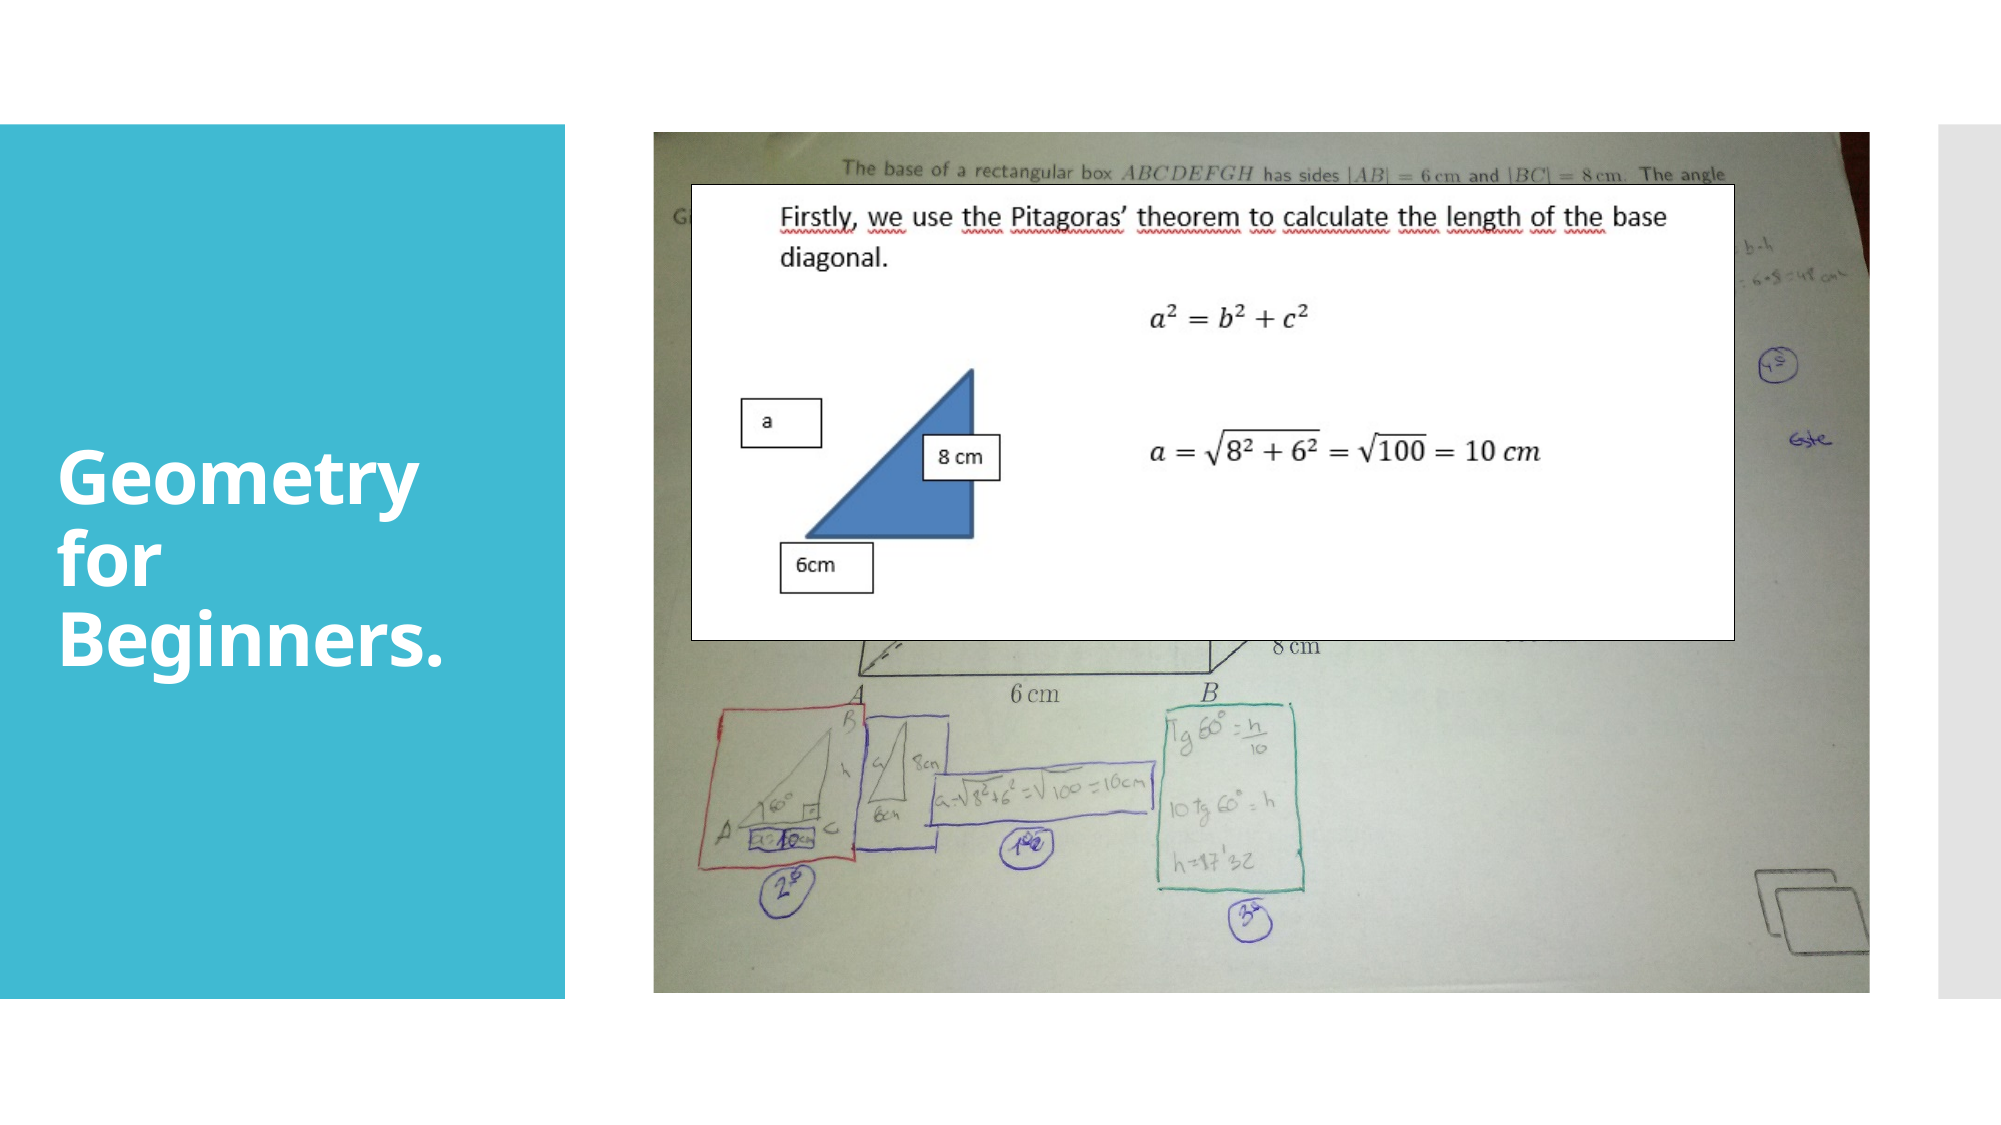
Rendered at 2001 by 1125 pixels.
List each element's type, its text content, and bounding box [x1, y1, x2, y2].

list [653, 131, 1870, 994]
title Geometry for Beginners. [41, 184, 525, 940]
picture [691, 184, 1735, 641]
